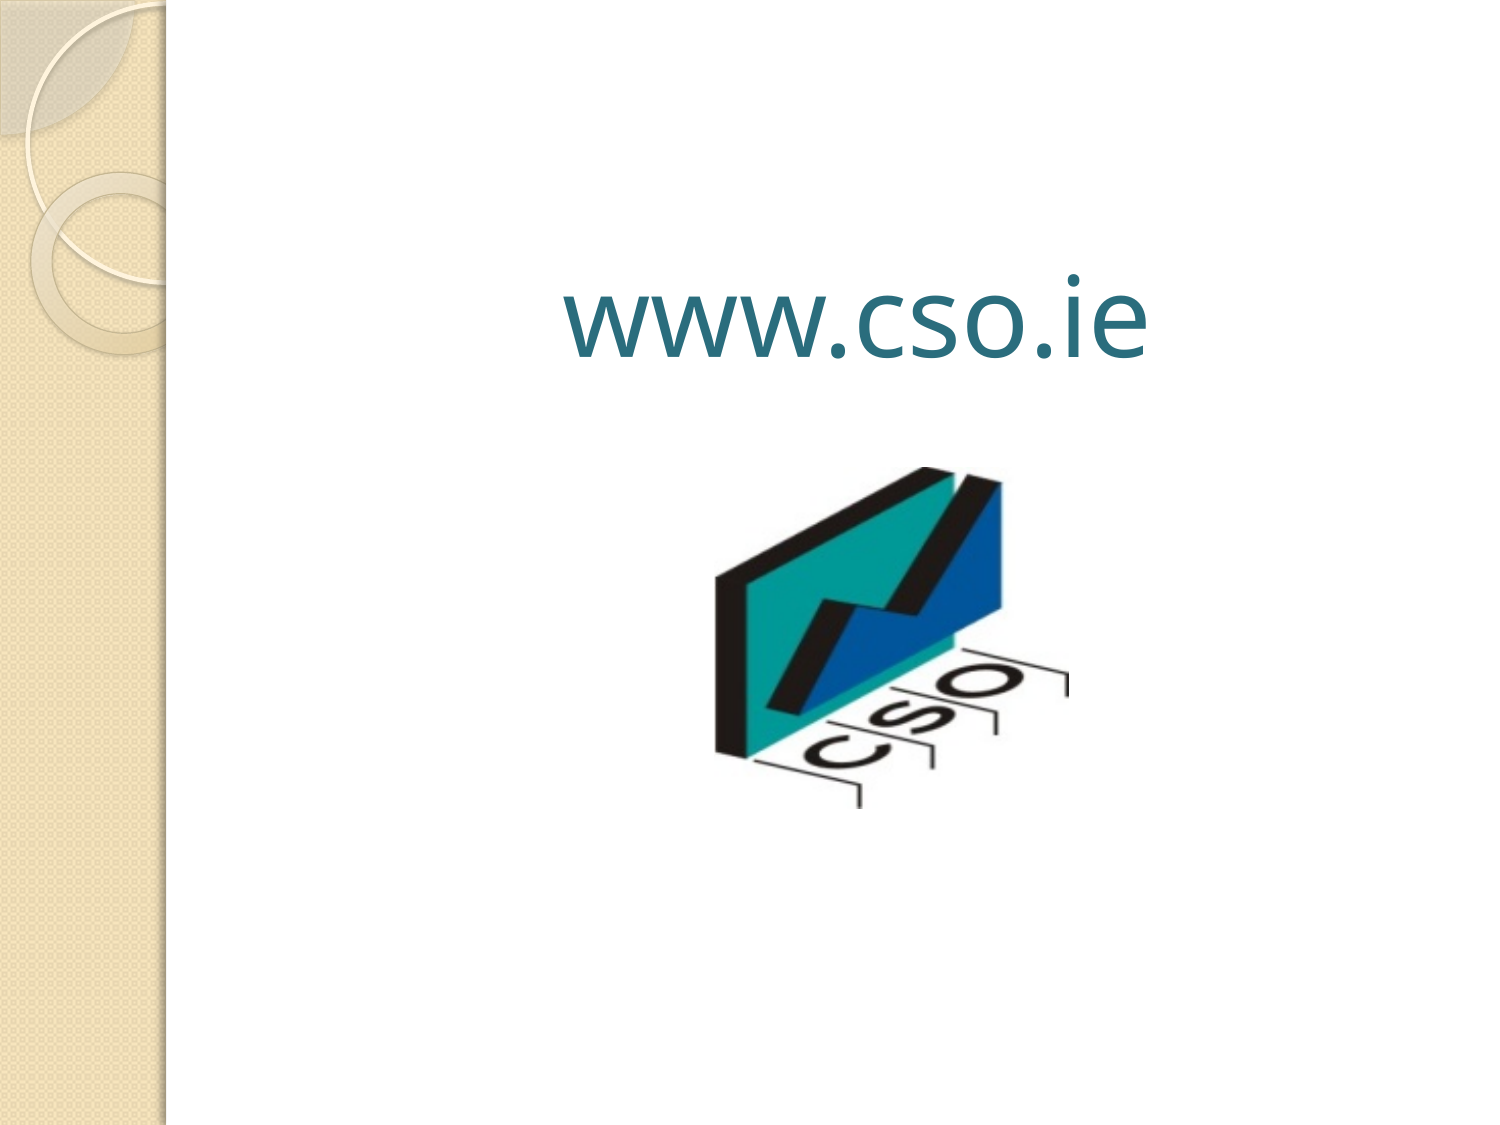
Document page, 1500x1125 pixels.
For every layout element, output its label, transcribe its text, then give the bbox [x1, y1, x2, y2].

picture [714, 467, 1069, 809]
list www.cso.ie [235, 237, 1466, 1025]
